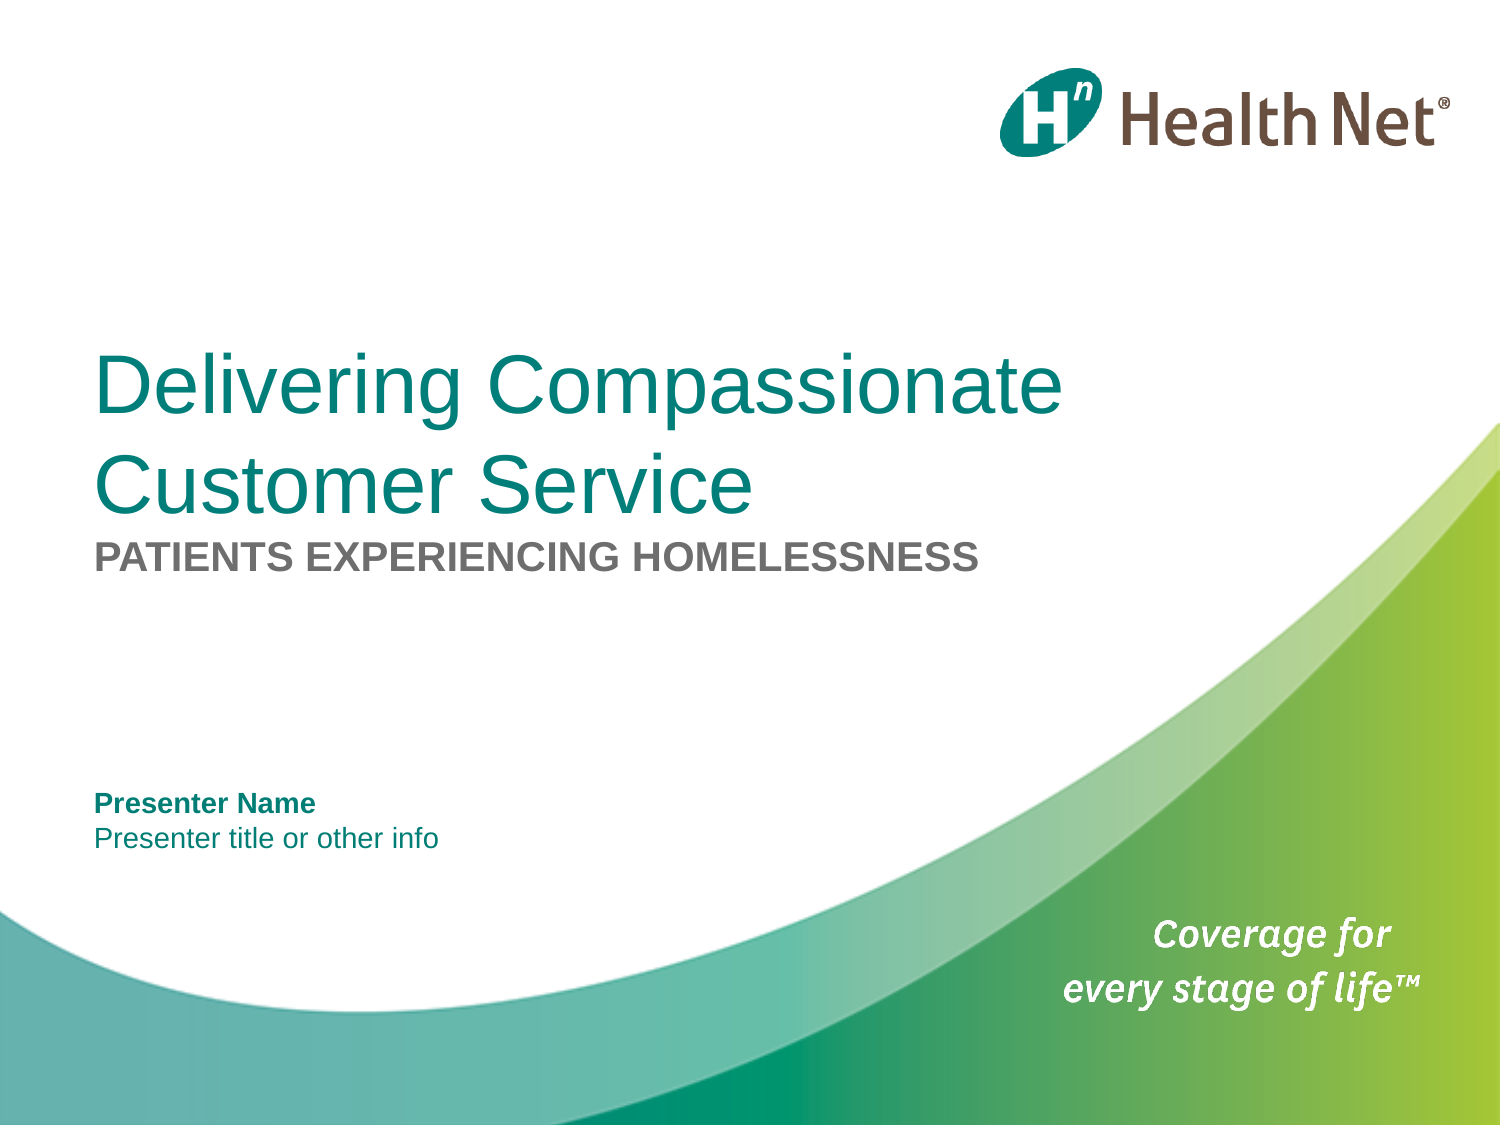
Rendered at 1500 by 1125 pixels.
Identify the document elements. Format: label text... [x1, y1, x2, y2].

picture [1000, 68, 1450, 157]
text_box Presenter Name Presenter title or other info [93, 665, 769, 890]
title Delivering Compassionate Customer Service PATIENTS EXPERIENCING HOMELESSNESS [93, 329, 1414, 589]
picture [0, 423, 1500, 1125]
